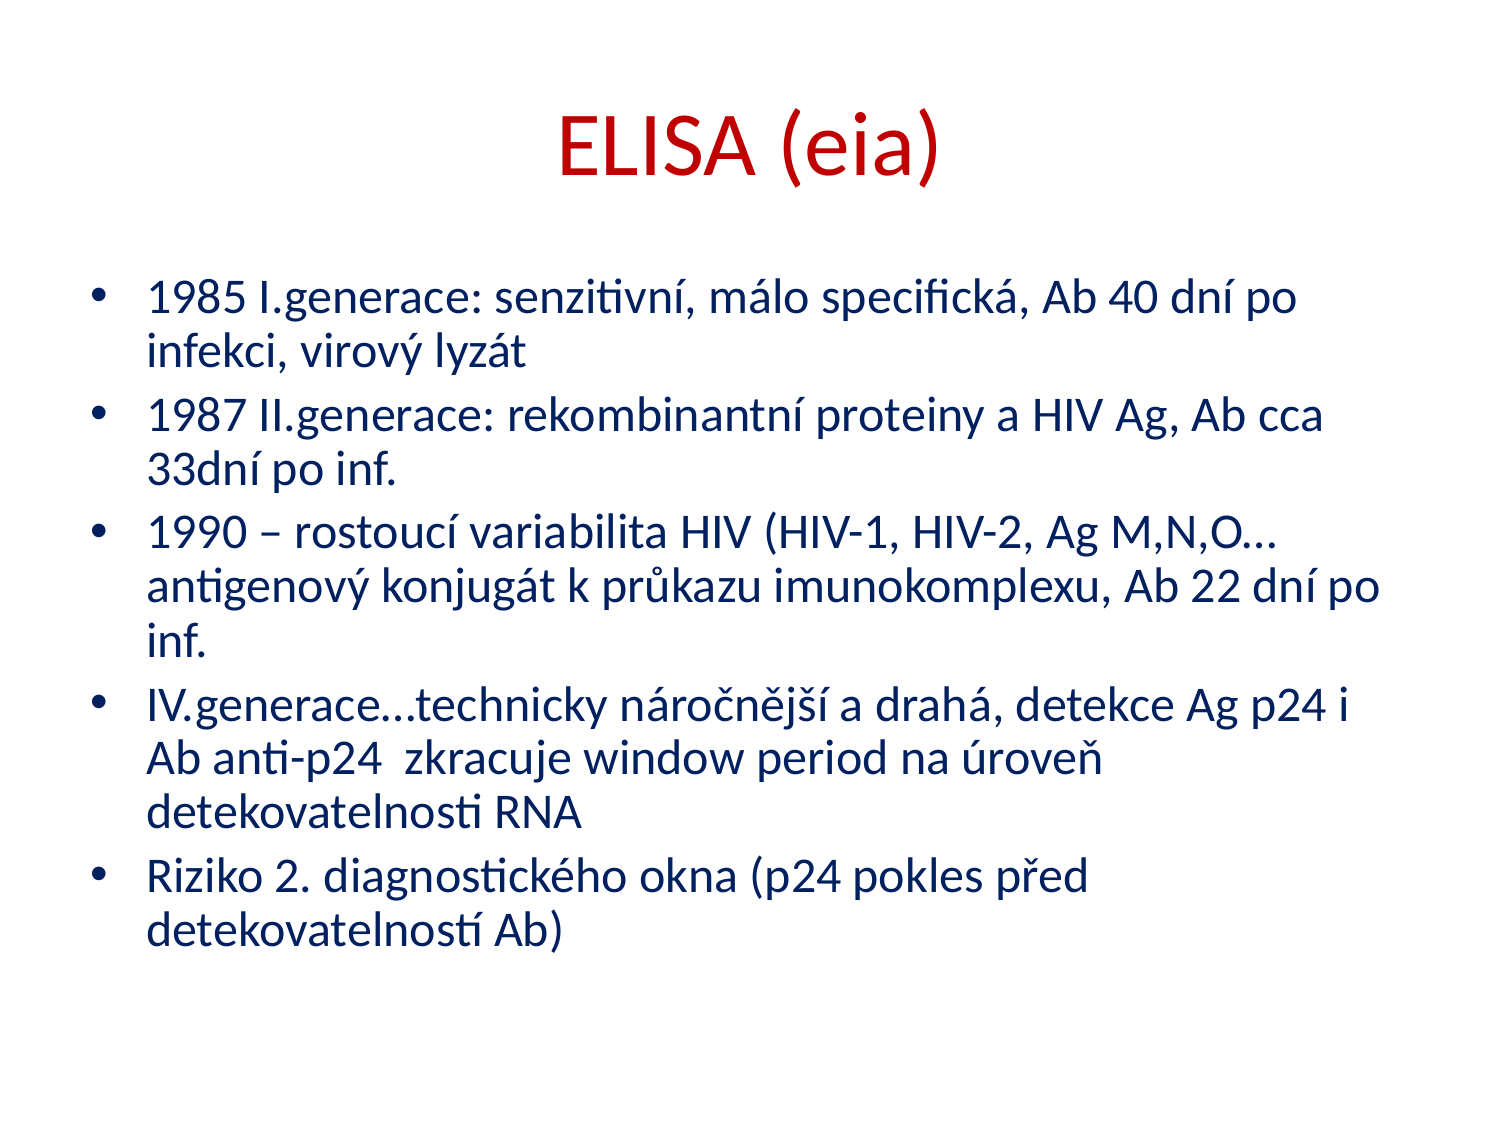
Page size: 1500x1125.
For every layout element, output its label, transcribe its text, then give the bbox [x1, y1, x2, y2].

list 1985 I.generace: senzitivní, málo specifická, Ab 40 dní po infekci, virový lyzát 1987 II.generace: rekombinantní proteiny a HIV Ag, Ab cca 33dní po inf. 1990 – rostoucí variabilita HIV (HIV-1, HIV-2, Ag M,N,O…antigenový konjugát k průkazu imunokomplexu, Ab 22 dní po inf. IV.generace…technicky náročnější a drahá, detekce Ag p24 i Ab anti-p24 zkracuje window period na úroveň detekovatelnosti RNA Riziko 2. diagnostického okna (p24 pokles před detekovatelností Ab) [75, 262, 1425, 1005]
title ELISA (eia) [75, 45, 1425, 233]
